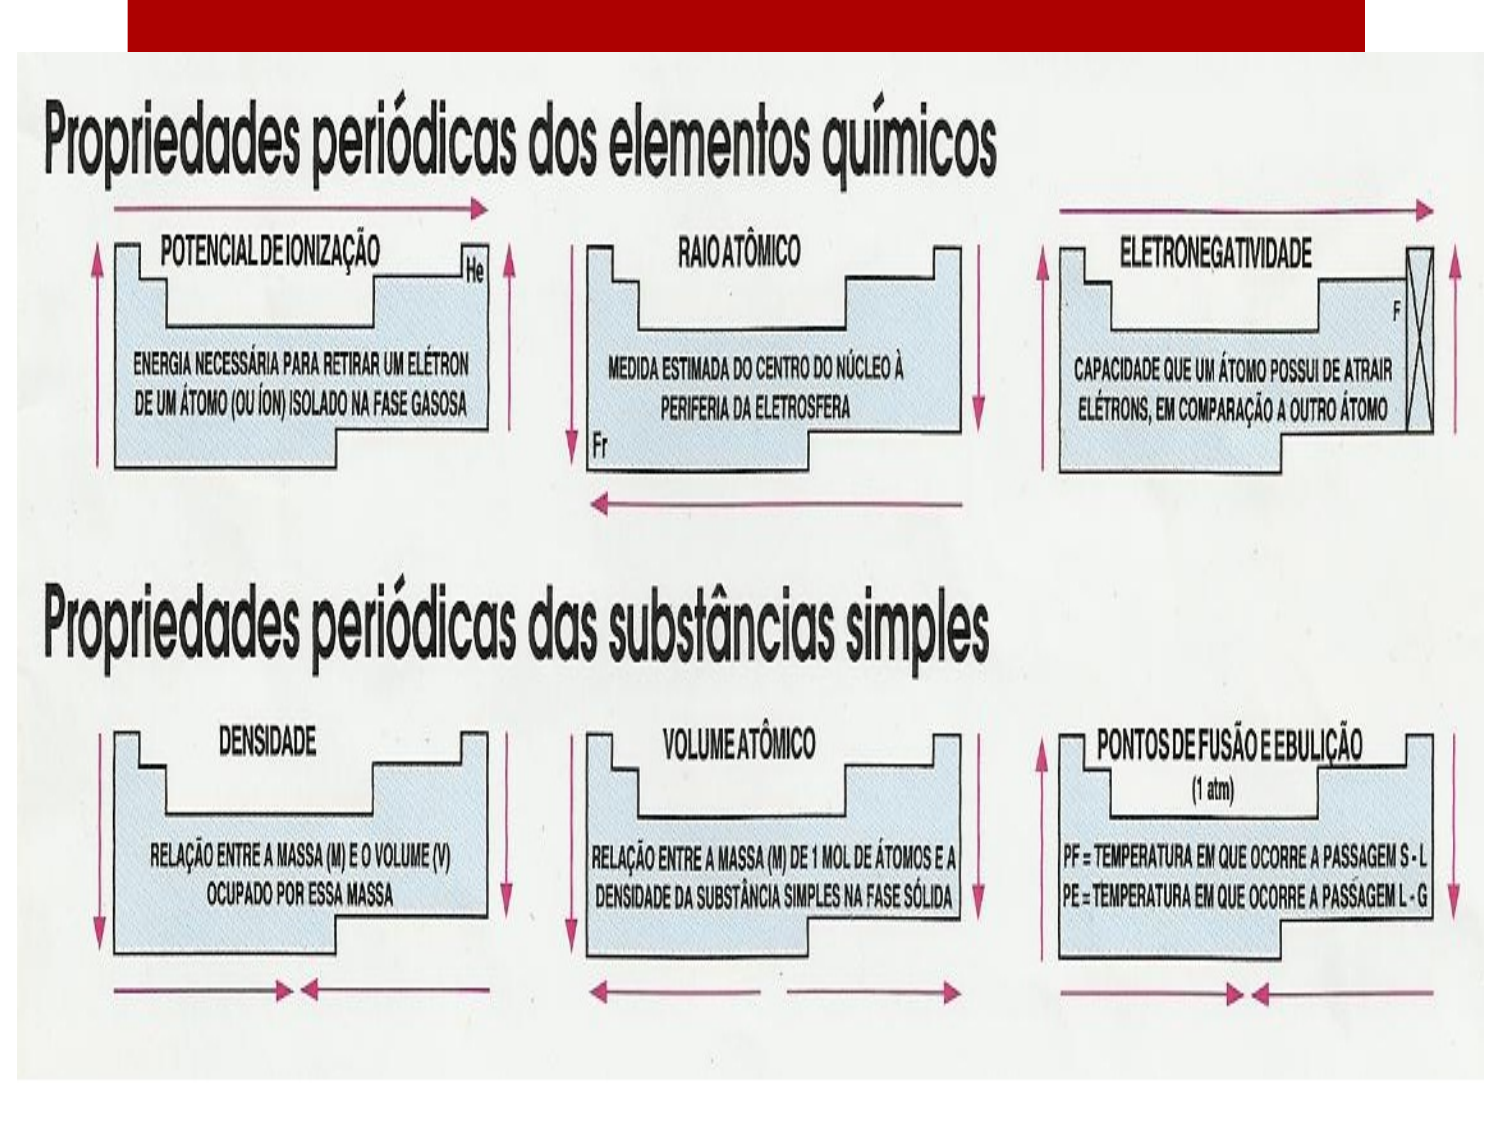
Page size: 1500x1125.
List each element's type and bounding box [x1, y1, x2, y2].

picture [16, 51, 1485, 1083]
